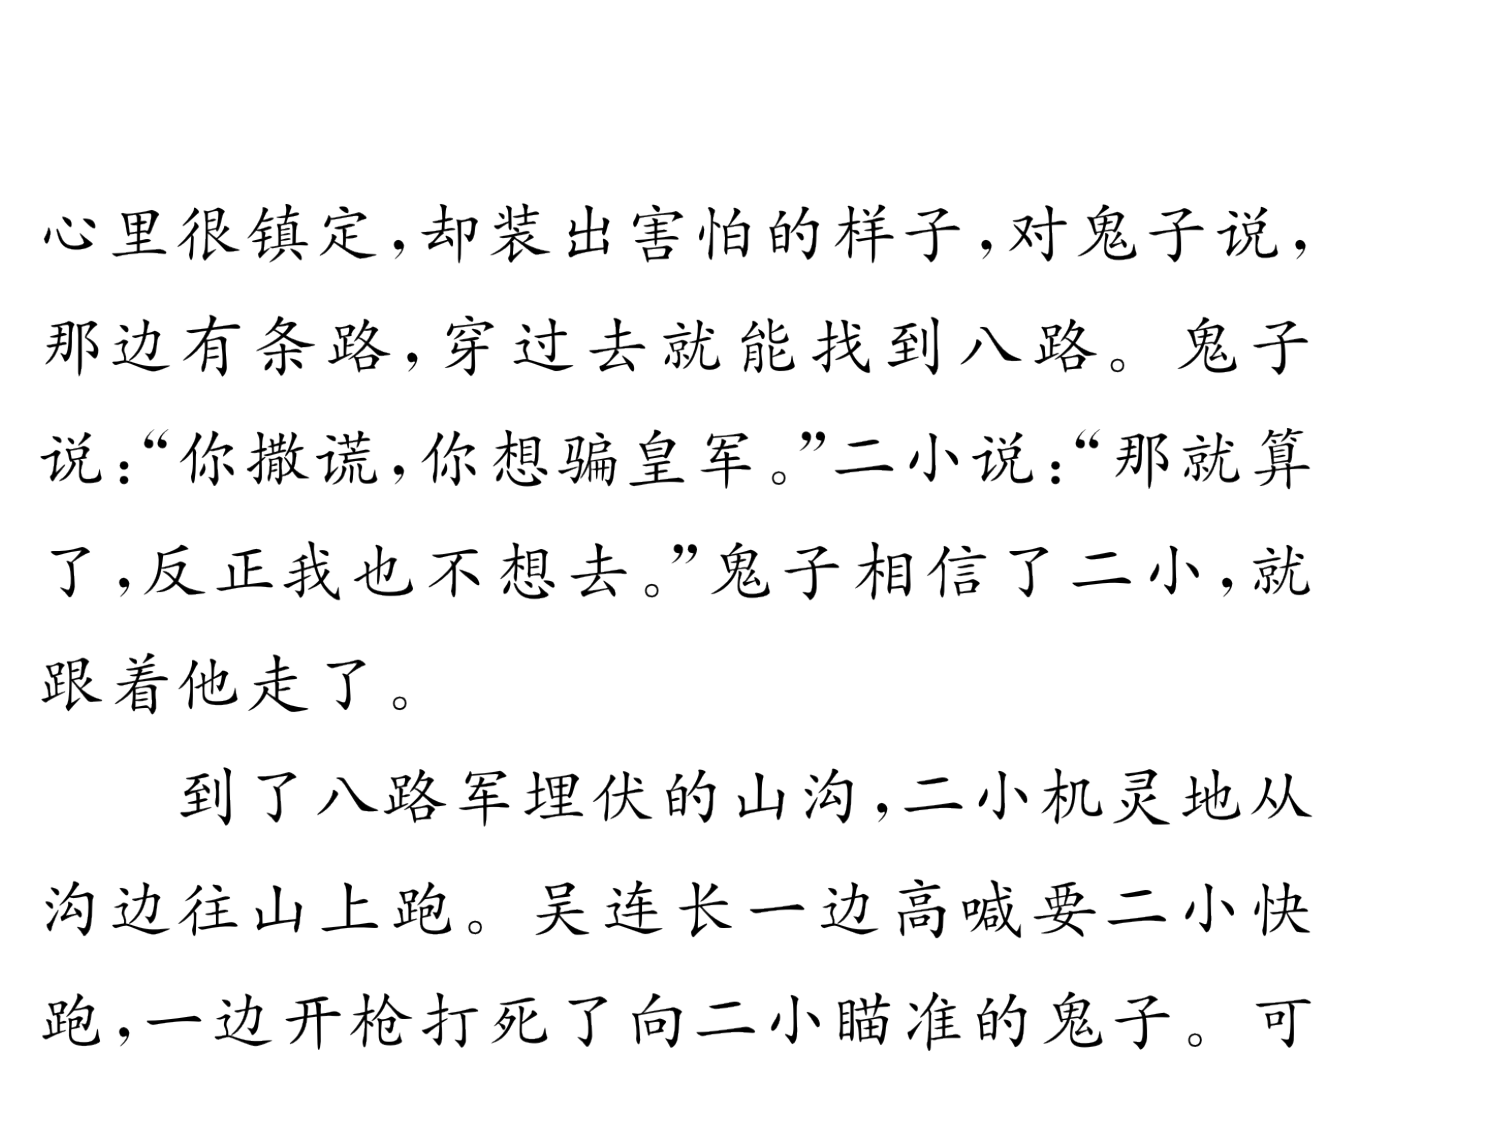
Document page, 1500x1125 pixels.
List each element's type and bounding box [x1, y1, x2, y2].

picture [35, 177, 1453, 1081]
